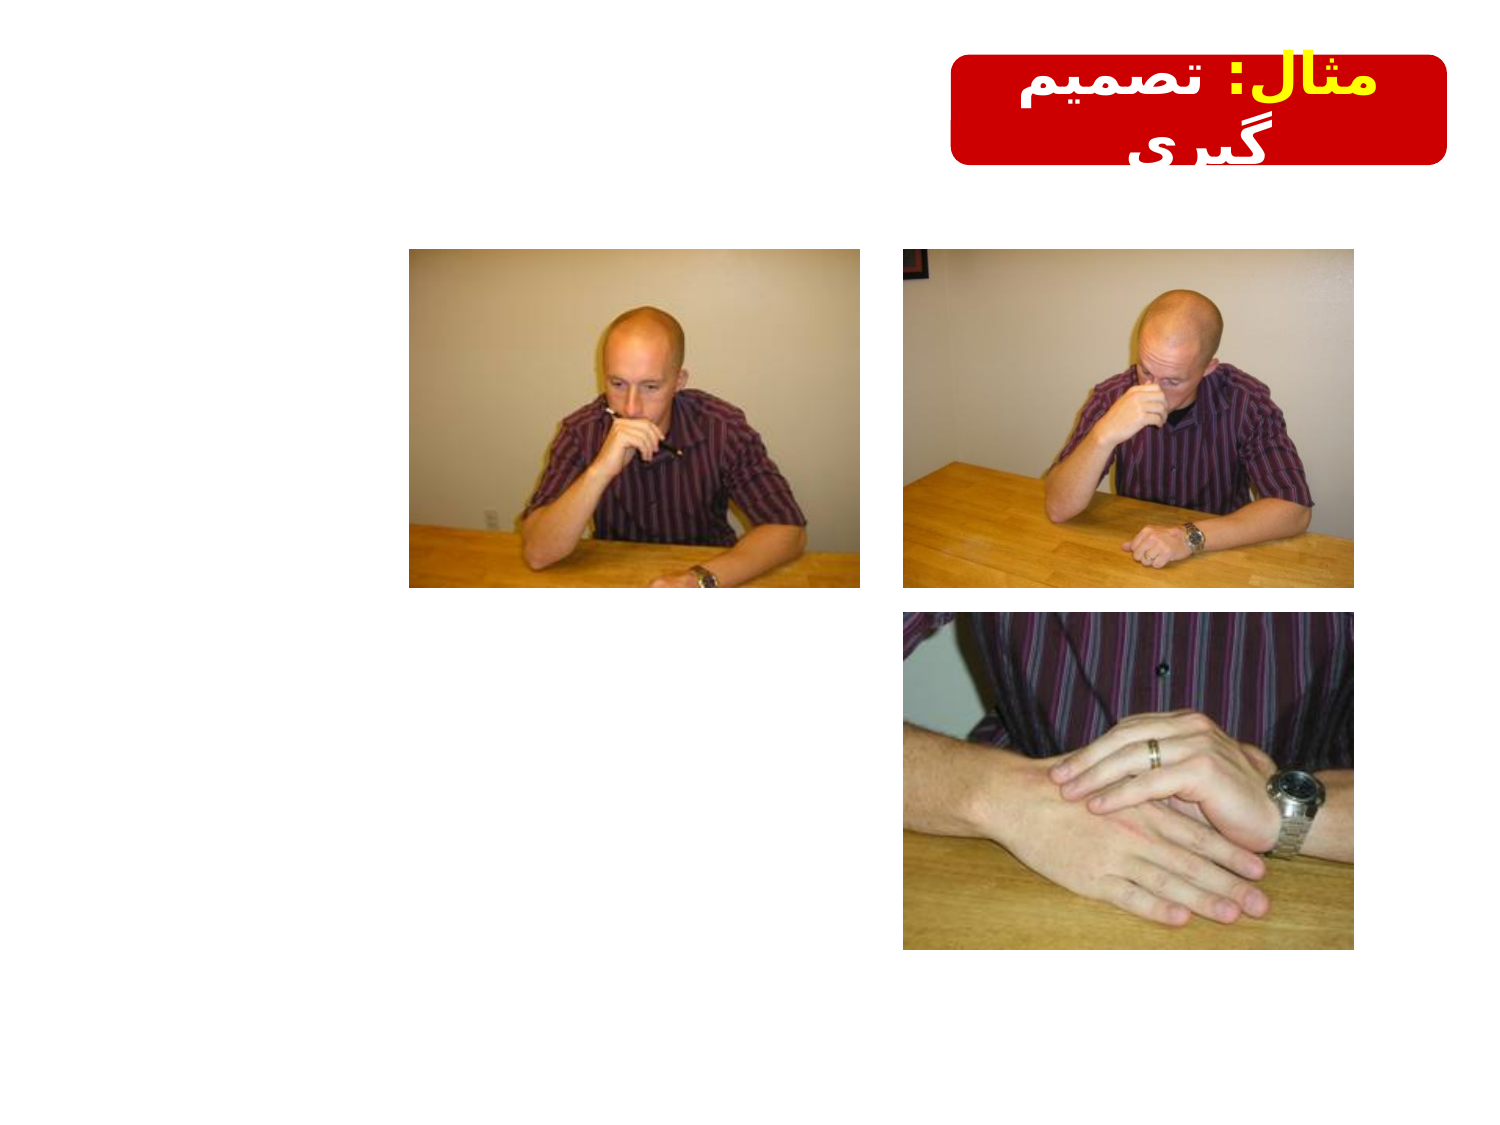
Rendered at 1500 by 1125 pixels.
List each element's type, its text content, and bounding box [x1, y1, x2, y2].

text_box مثال: تصميم گيري [950, 54, 1447, 166]
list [409, 249, 860, 588]
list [902, 612, 1354, 951]
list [902, 249, 1354, 588]
